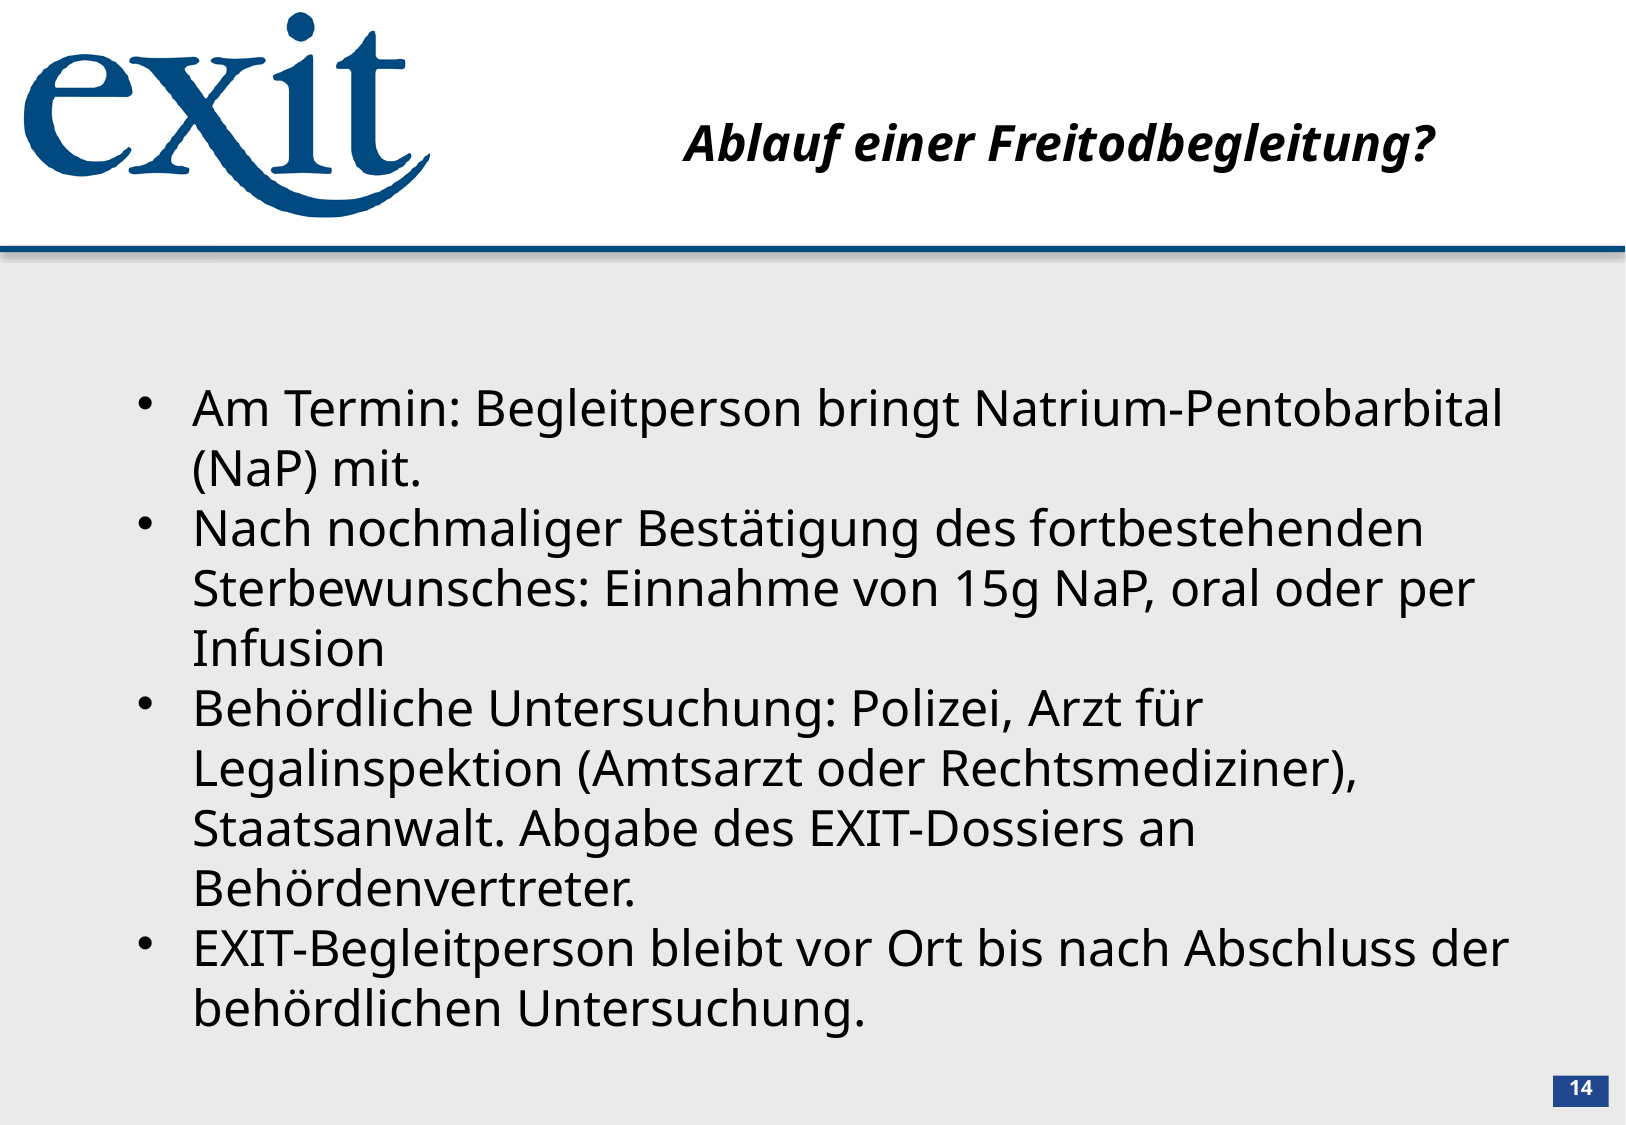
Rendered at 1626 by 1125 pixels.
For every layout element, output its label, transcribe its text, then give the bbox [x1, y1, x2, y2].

picture [12, 12, 442, 224]
slide_number 14 [1553, 1075, 1609, 1107]
text_box Am Termin: Begleitperson bringt Natrium-Pentobarbital (NaP) mit. Nach nochmaliger Bestätigung des fortbestehenden Sterbewunsches: Einnahme von 15g NaP, oral oder per Infusion Behördliche Untersuchung: Polizei, Arzt für Legalinspektion (Amtsarzt oder Rechtsmediziner), Staatsanwalt. Abgabe des EXIT-Dossiers an Behördenvertreter. EXIT-Begleitperson bleibt vor Ort bis nach Abschluss der behördlichen Untersuchung. [122, 368, 1554, 1044]
text_box Ablauf einer Freitodbegleitung? [671, 104, 1531, 179]
